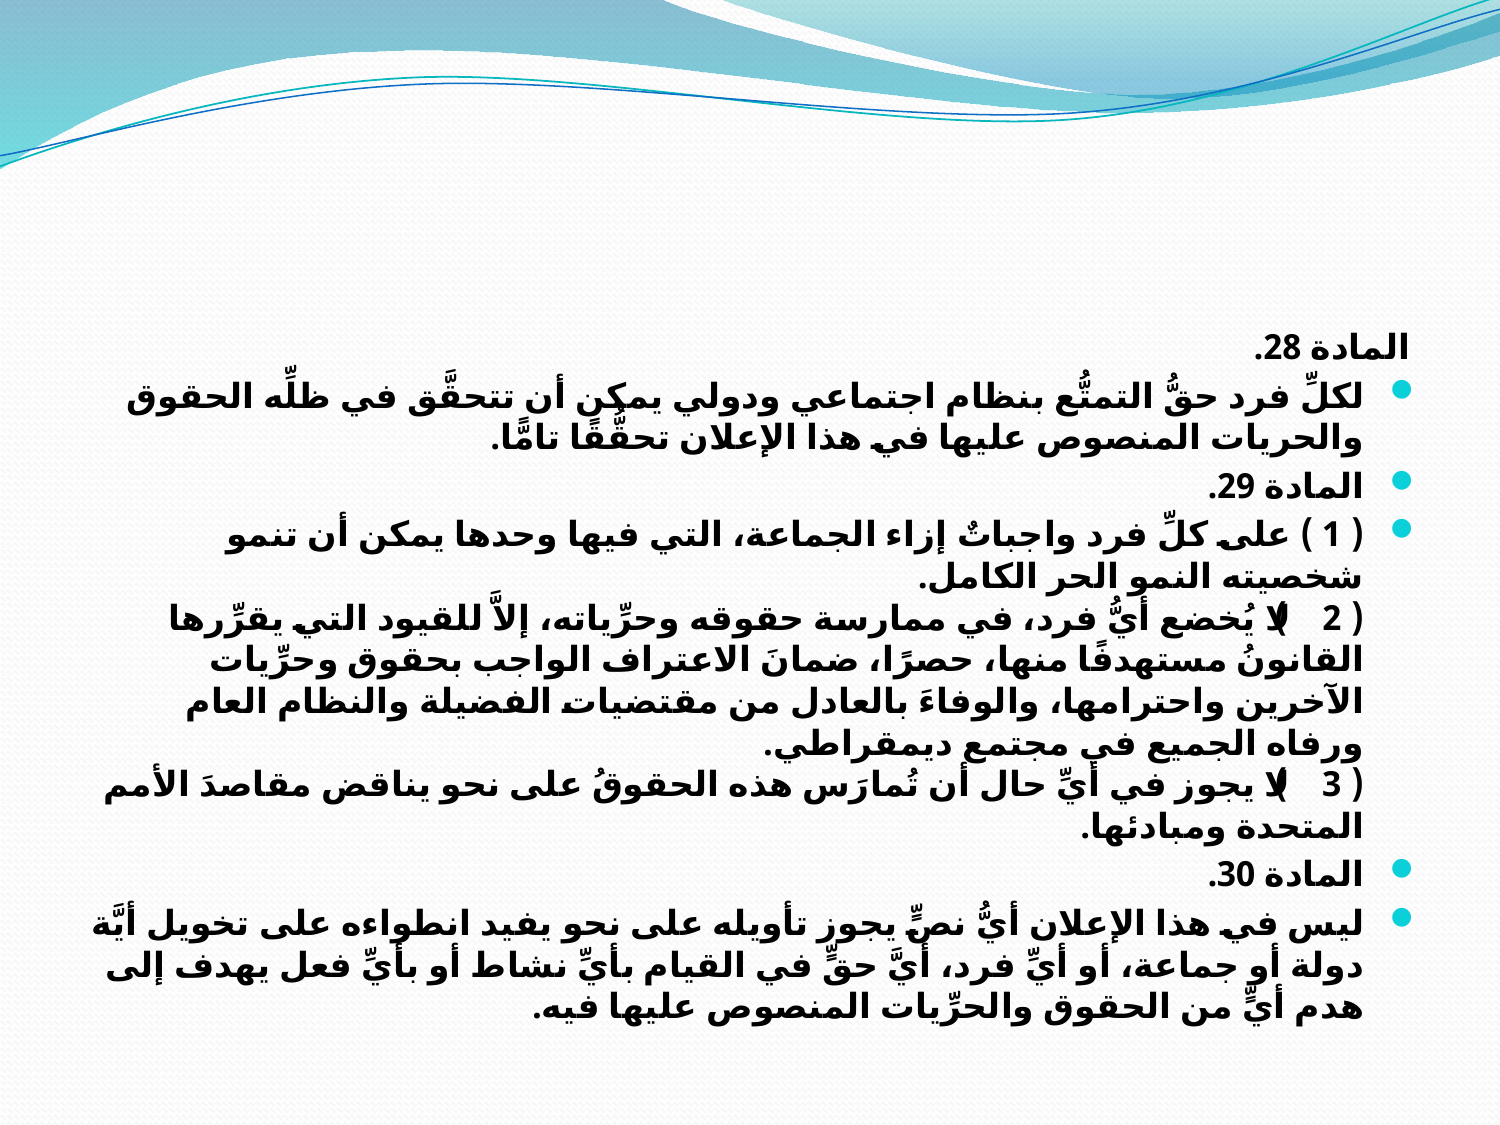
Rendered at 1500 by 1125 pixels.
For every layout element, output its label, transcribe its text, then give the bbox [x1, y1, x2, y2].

list المادة 28. لكلِّ فرد حقُّ التمتُّع بنظام اجتماعي ودولي يمكن أن تتحقَّق في ظلِّه الحقوق والحريات المنصوص عليها في هذا الإعلان تحقُّقًا تامًّا. المادة 29. ( 1 ) على كلِّ فرد واجباتٌ إزاء الجماعة، التي فيها وحدها يمكن أن تنمو شخصيته النمو الحر الكامل. ( 2 ) لا يُخضع أيُّ فرد، في ممارسة حقوقه وحرِّياته، إلاَّ للقيود التي يقرِّرها القانونُ مستهدفًا منها، حصرًا، ضمانَ الاعتراف الواجب بحقوق وحرِّيات الآخرين واحترامها، والوفاءَ بالعادل من مقتضيات الفضيلة والنظام العام ورفاه الجميع في مجتمع ديمقراطي. ( 3 ) لا يجوز في أيِّ حال أن تُمارَس هذه الحقوقُ على نحو يناقض مقاصدَ الأمم المتحدة ومبادئها. المادة 30. ليس في هذا الإعلان أيُّ نصٍّ يجوز تأويله على نحو يفيد انطواءه على تخويل أيَّة دولة أو جماعة، أو أيِّ فرد، أيَّ حقٍّ في القيام بأيِّ نشاط أو بأيِّ فعل يهدف إلى هدم أيٍّ من الحقوق والحرِّيات المنصوص عليها فيه. [75, 317, 1425, 1038]
